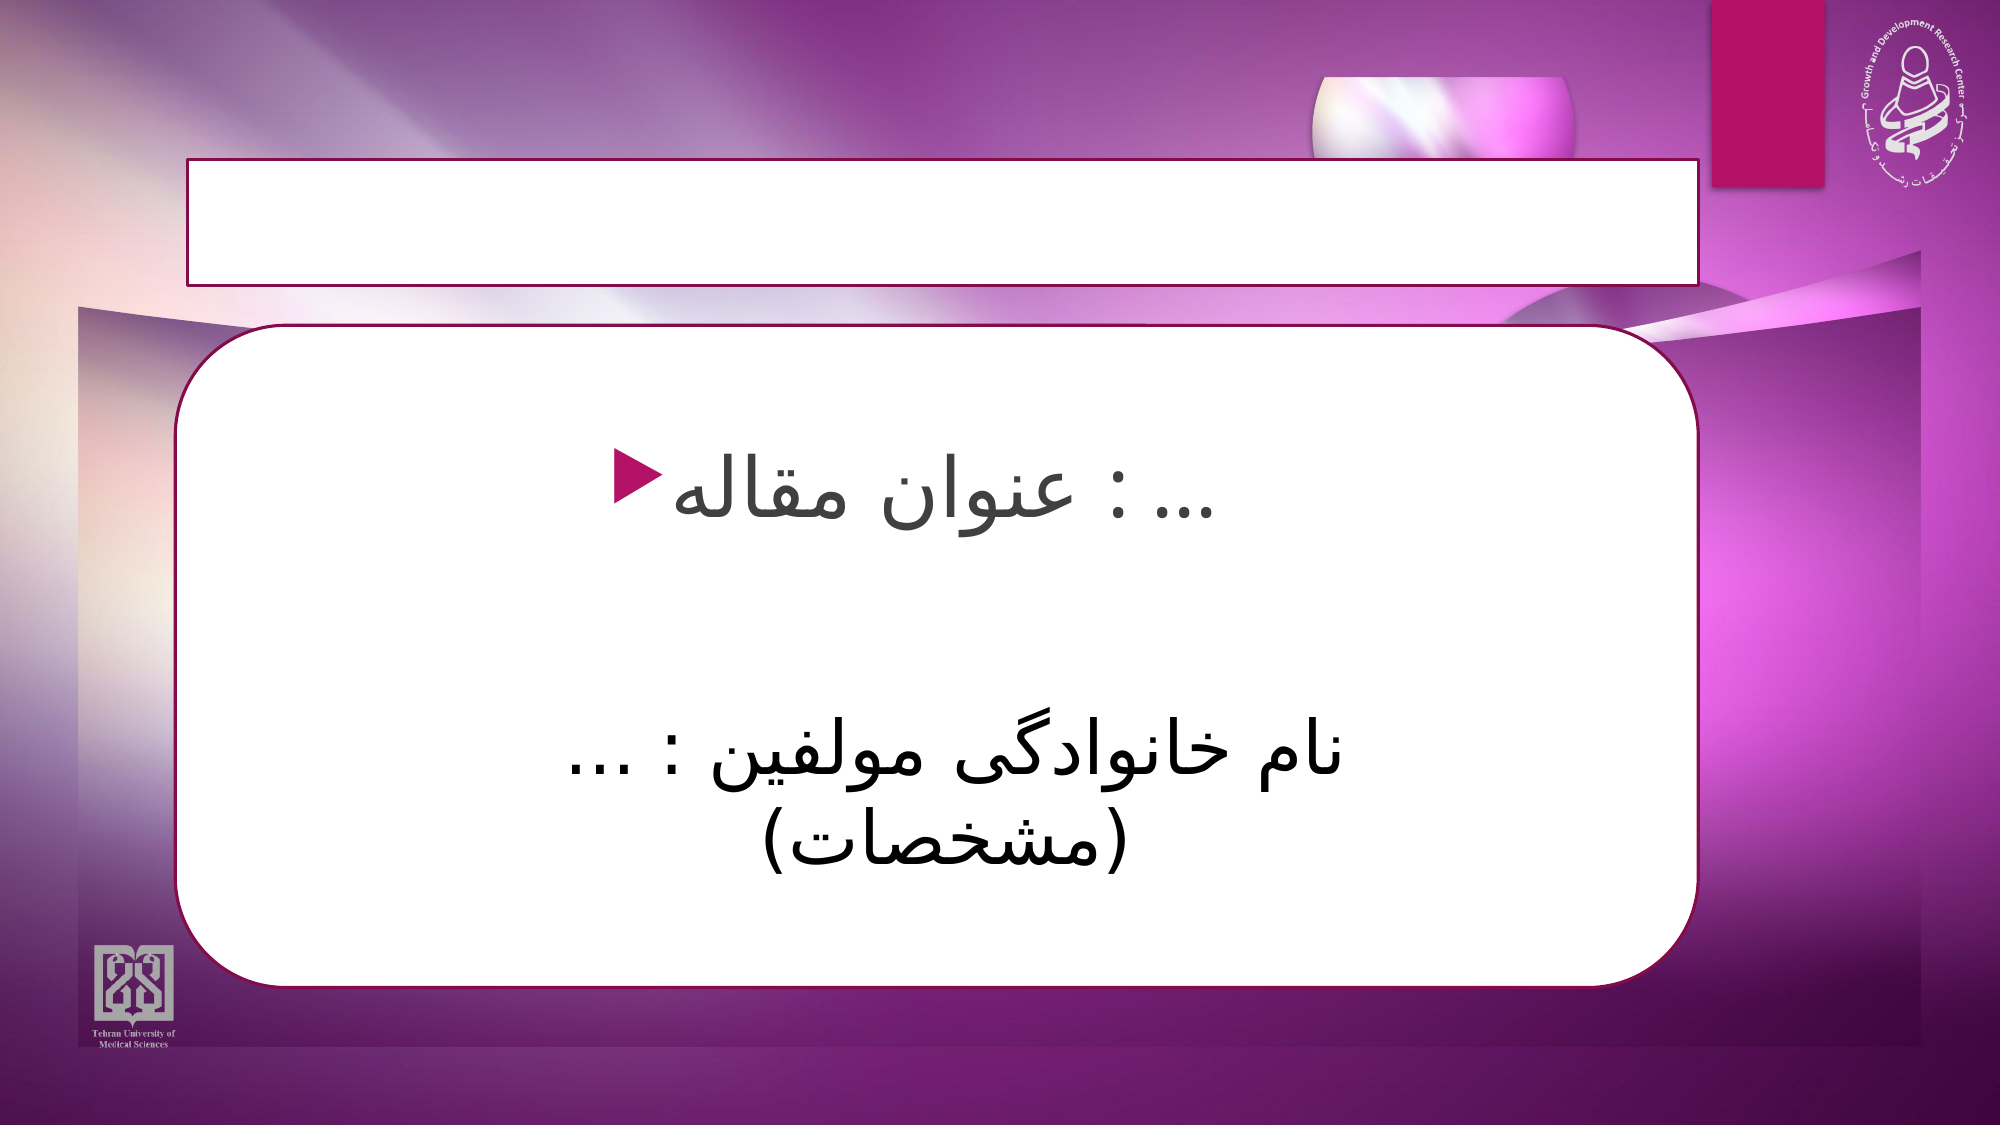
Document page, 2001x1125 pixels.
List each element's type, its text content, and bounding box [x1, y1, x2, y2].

list عنوان مقاله : ... [189, 427, 1638, 1080]
picture [0, 0, 2000, 1125]
text_box نام خانوادگی مولفین : ... (مشخصات) [488, 692, 1423, 887]
